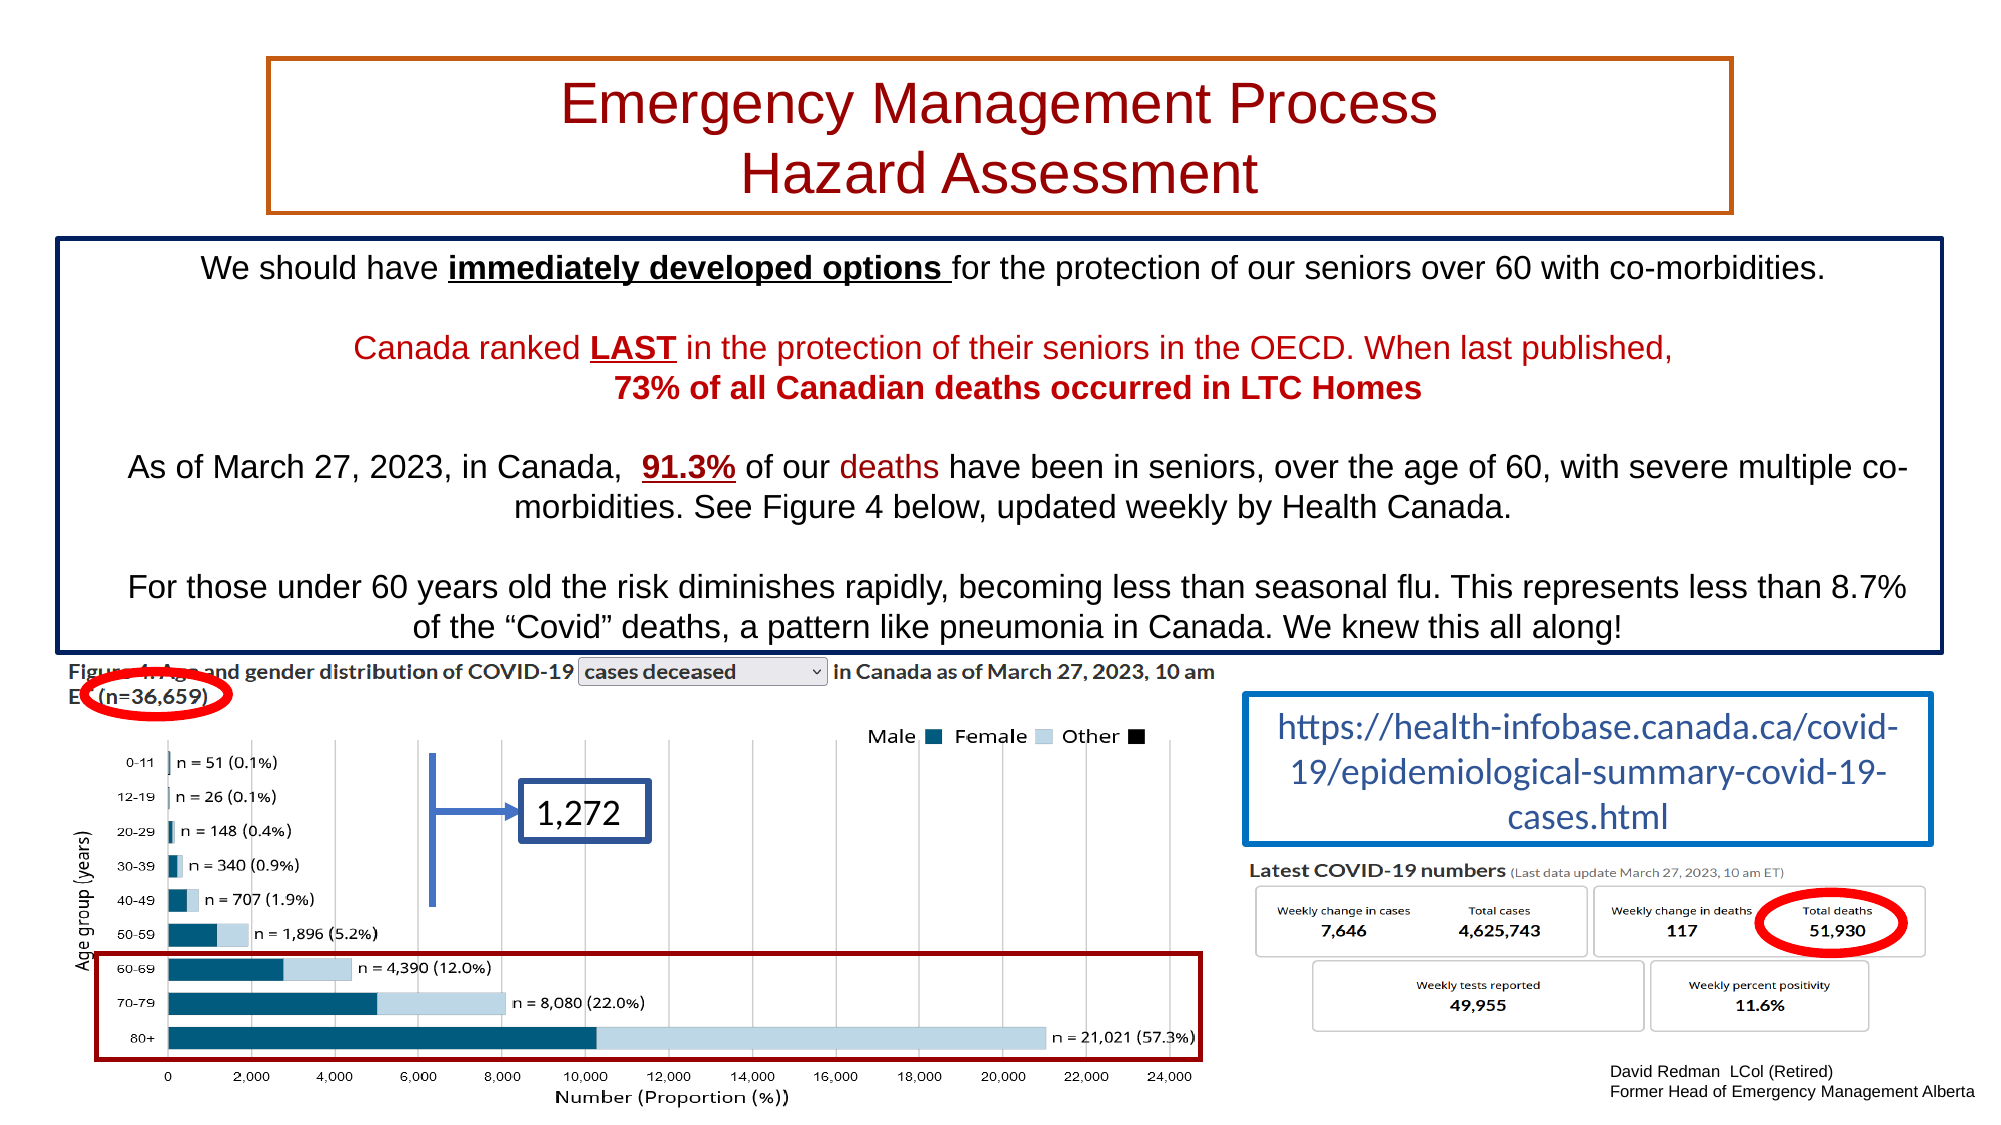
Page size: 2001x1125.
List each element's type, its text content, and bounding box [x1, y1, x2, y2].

text_box We should have immediately developed options for the protection of our seniors over 60 with co-morbidities. Canada ranked LAST in the protection of their seniors in the OECD. When last published, 73% of all Canadian deaths occurred in LTC Homes As of March 27, 2023, in Canada, 91.3% of our deaths have been in seniors, over the age of 60, with severe multiple co-morbidities. See Figure 4 below, updated weekly by Health Canada. For those under 60 years old the risk diminishes rapidly, becoming less than seasonal flu. This represents less than 8.7% of the “Covid” deaths, a pattern like pneumonia in Canada. We knew this all along! [57, 238, 1943, 653]
text_box Emergency Management Process Hazard Assessment [268, 58, 1732, 213]
text_box David Redman LCol (Retired) Former Head of Emergency Management Alberta [1595, 1053, 2000, 1108]
text_box https://health-infobase.canada.ca/covid-19/epidemiological-summary-covid-19-cases.html [1245, 694, 1932, 844]
picture [59, 657, 1932, 1125]
